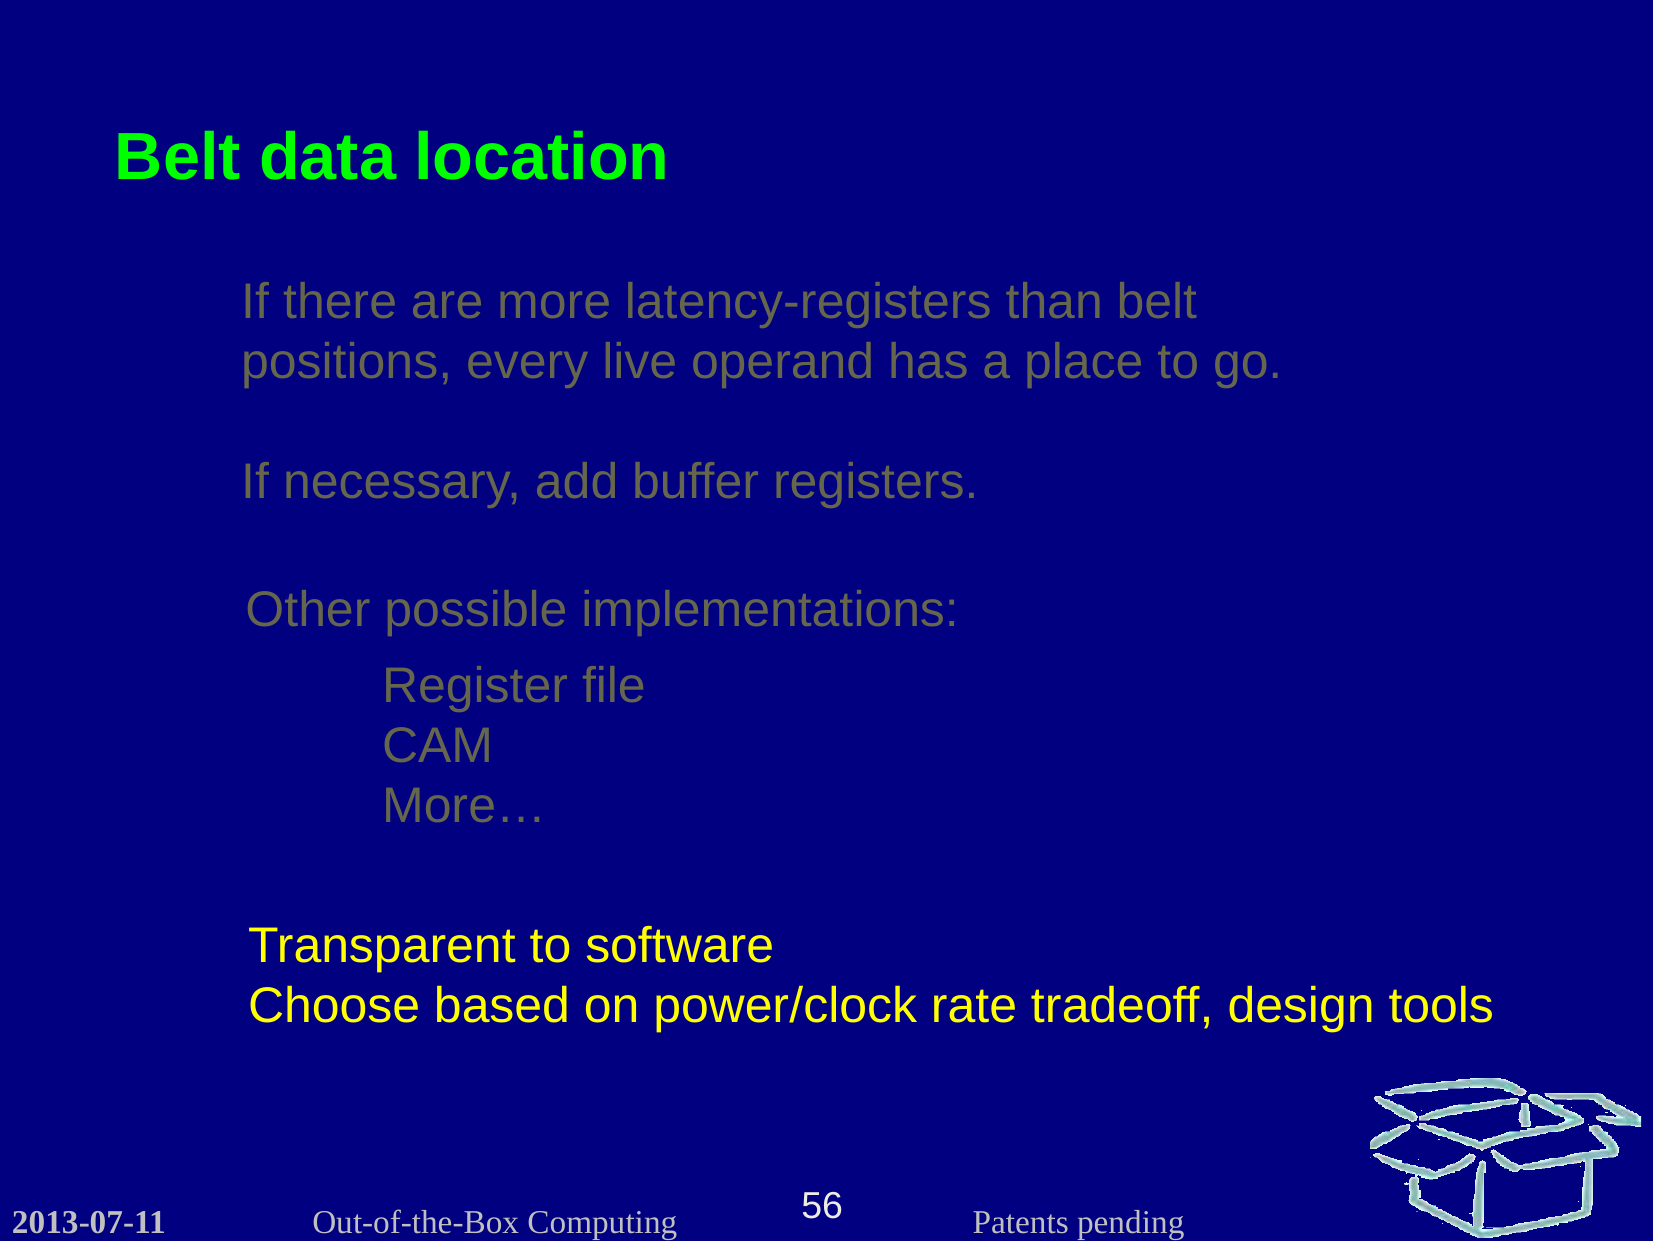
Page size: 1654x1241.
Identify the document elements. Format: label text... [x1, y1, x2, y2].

text_box [226, 432, 1052, 522]
text_box Belt data location [115, 112, 671, 193]
text_box [211, 569, 1052, 843]
text_box If there are more latency-registers than belt positions, every live operand has a place to go. If necessary, add buffer registers. [226, 260, 1389, 516]
picture [1370, 1078, 1642, 1238]
text_box Transparent to software Choose based on power/clock rate tradeoff, design tools [233, 905, 1510, 1041]
text_box [192, 269, 1327, 408]
